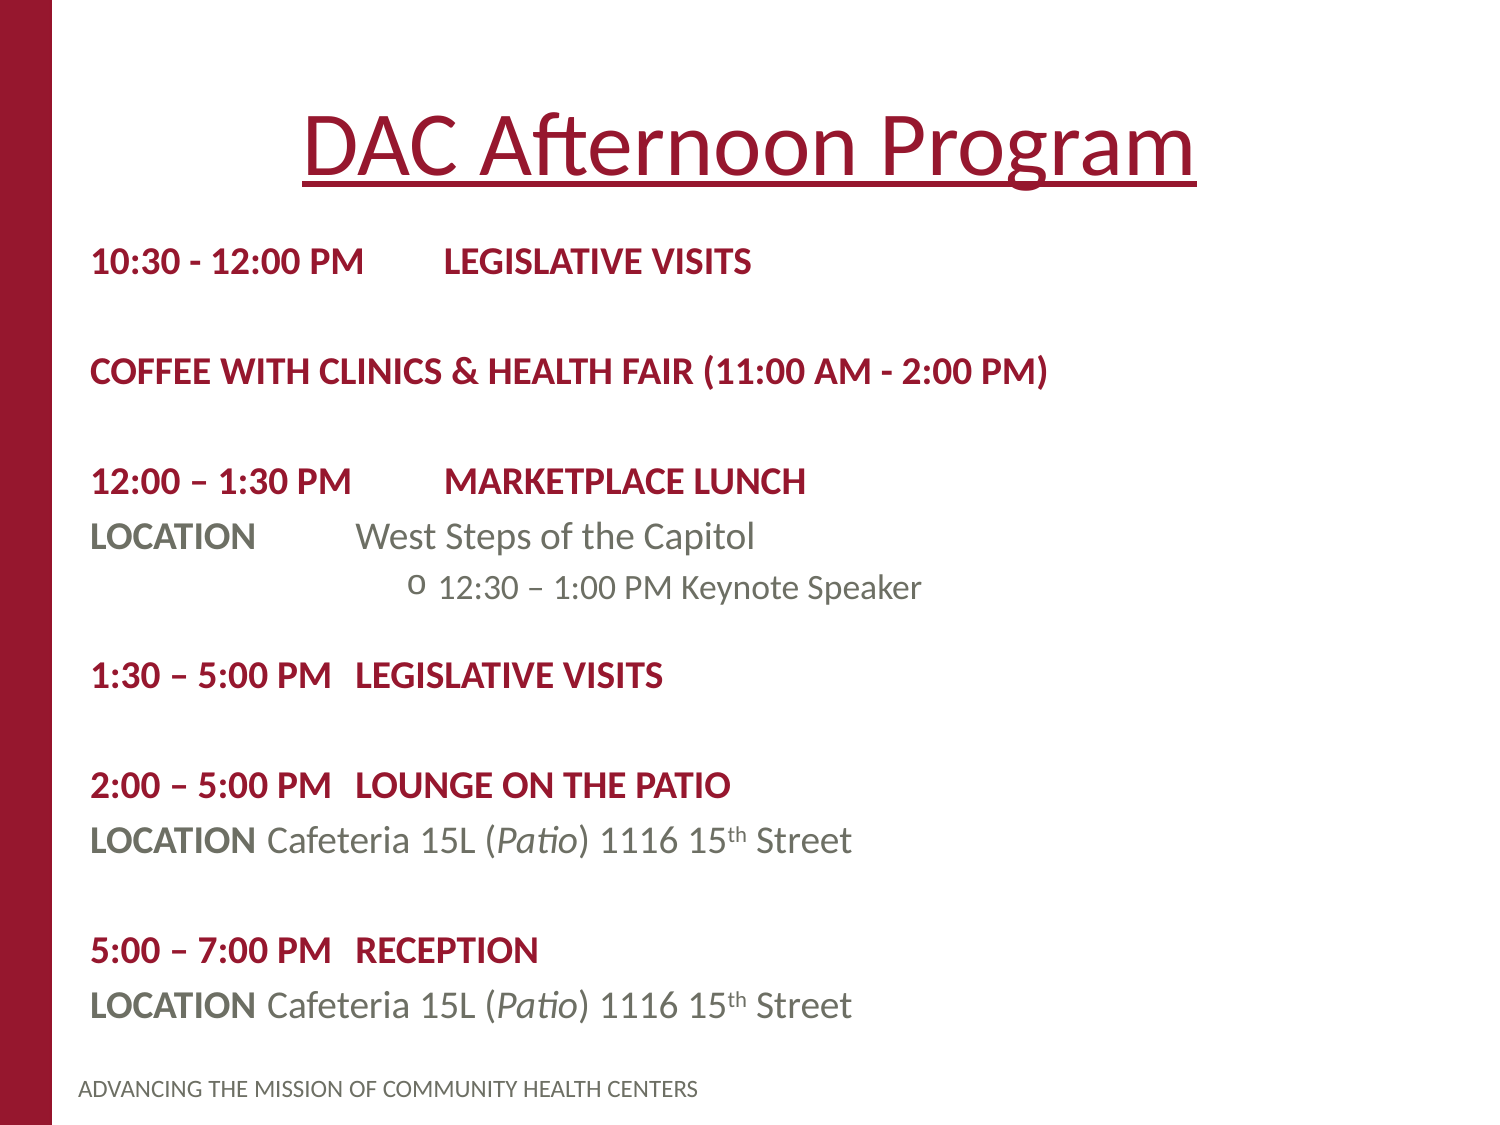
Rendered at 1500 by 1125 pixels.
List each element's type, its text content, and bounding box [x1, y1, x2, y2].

picture [0, 0, 52, 1125]
title DAC Afternoon Program [75, 45, 1425, 233]
list 10:30 - 12:00 PM LEGISLATIVE VISITS COFFEE WITH CLINICS & HEALTH FAIR (11:00 AM - 2:00 PM) 12:00 – 1:30 PM MARKETPLACE LUNCH LOCATION West Steps of the Capitol 12:30 – 1:00 PM Keynote Speaker 1:30 – 5:00 PM LEGISLATIVE VISITS 2:00 – 5:00 PM LOUNGE ON THE PATIO LOCATION Cafeteria 15L (Patio) 1116 15th Street 5:00 – 7:00 PM RECEPTION LOCATION Cafeteria 15L (Patio) 1116 15th Street [75, 227, 1325, 1043]
